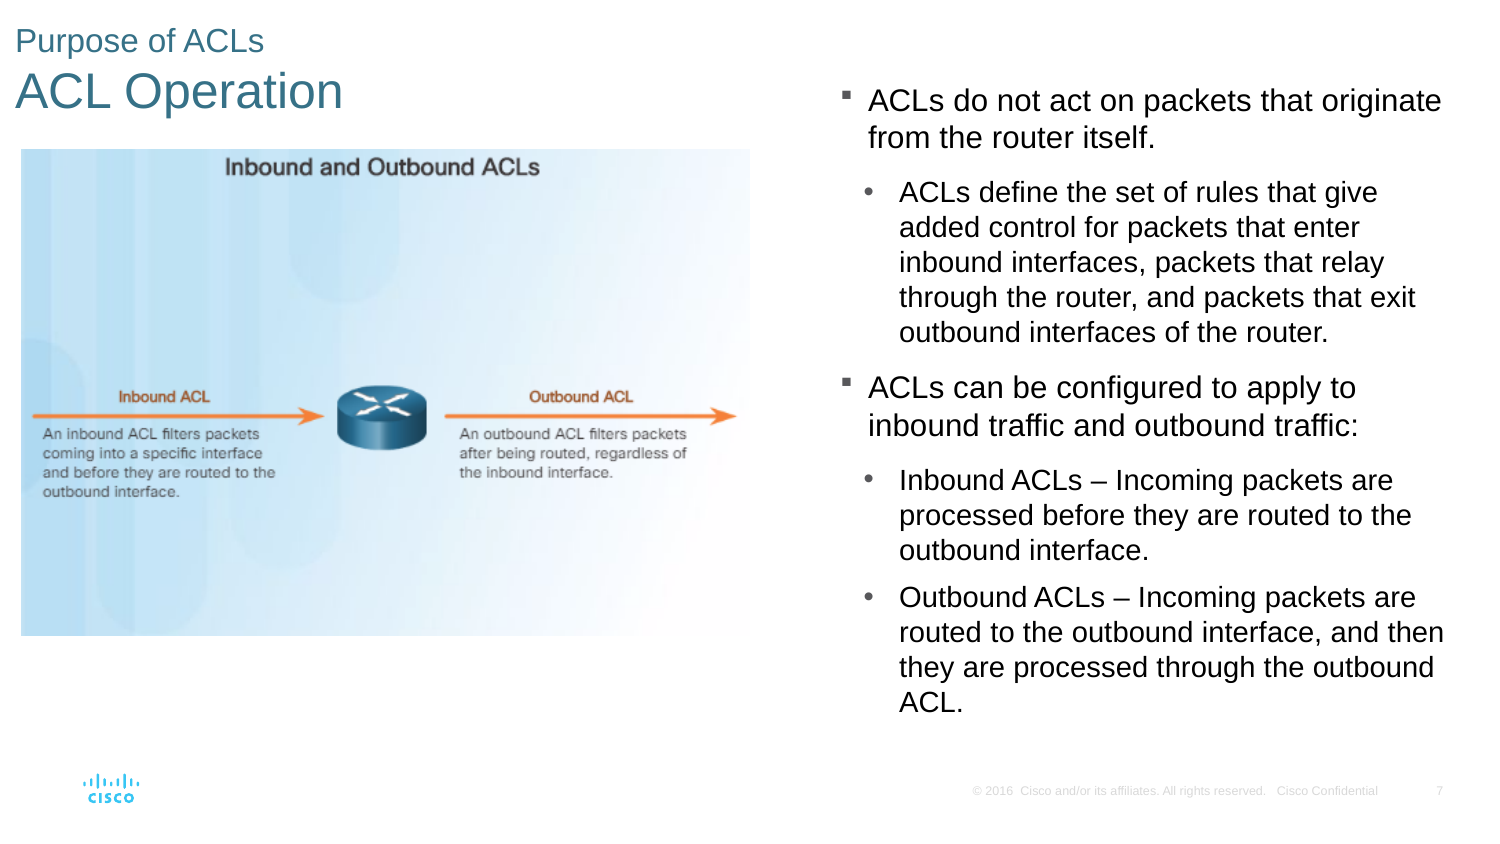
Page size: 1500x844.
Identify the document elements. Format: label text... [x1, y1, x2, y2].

title Purpose of ACLs ACL Operation [0, 6, 847, 131]
list ACLs do not act on packets that originate from the router itself. ACLs define the set of rules that give added control for packets that enter inbound interfaces, packets that relay through the router, and packets that exit outbound interfaces of the router. ACLs can be configured to apply to inbound traffic and outbound traffic: Inbound ACLs – Incoming packets are processed before they are routed to the outbound interface. Outbound ACLs – Incoming packets are routed to the outbound interface, and then they are processed through the outbound ACL. [825, 72, 1492, 738]
picture [21, 149, 750, 636]
